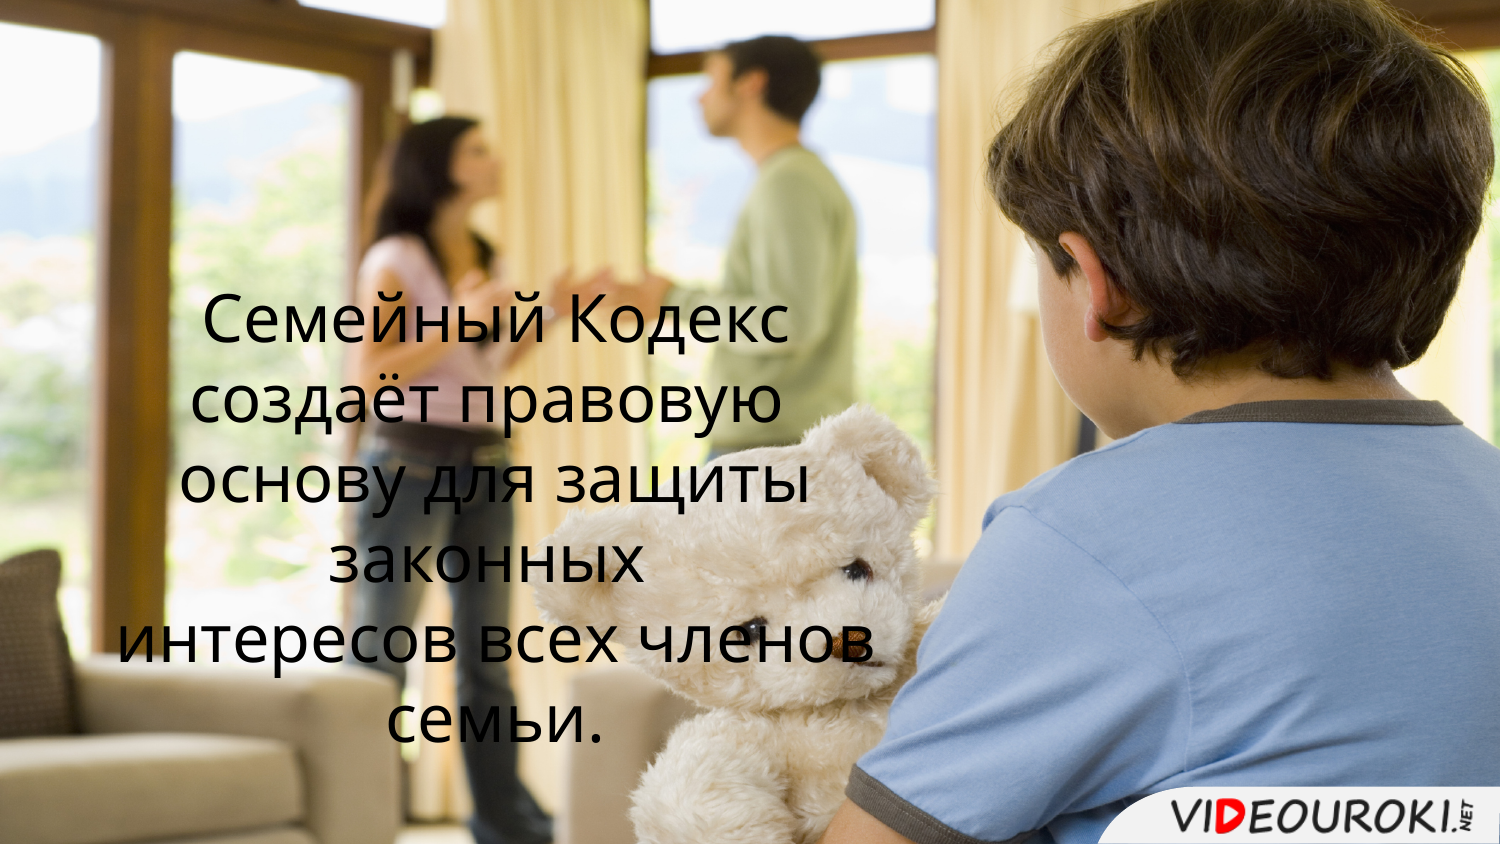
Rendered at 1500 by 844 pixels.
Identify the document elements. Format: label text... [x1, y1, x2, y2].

picture [0, 0, 1500, 844]
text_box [1097, 786, 1500, 844]
text_box Семейный Кодекс создаёт правовую основу для защиты законных интересов всех членов семьи. [53, 268, 939, 763]
